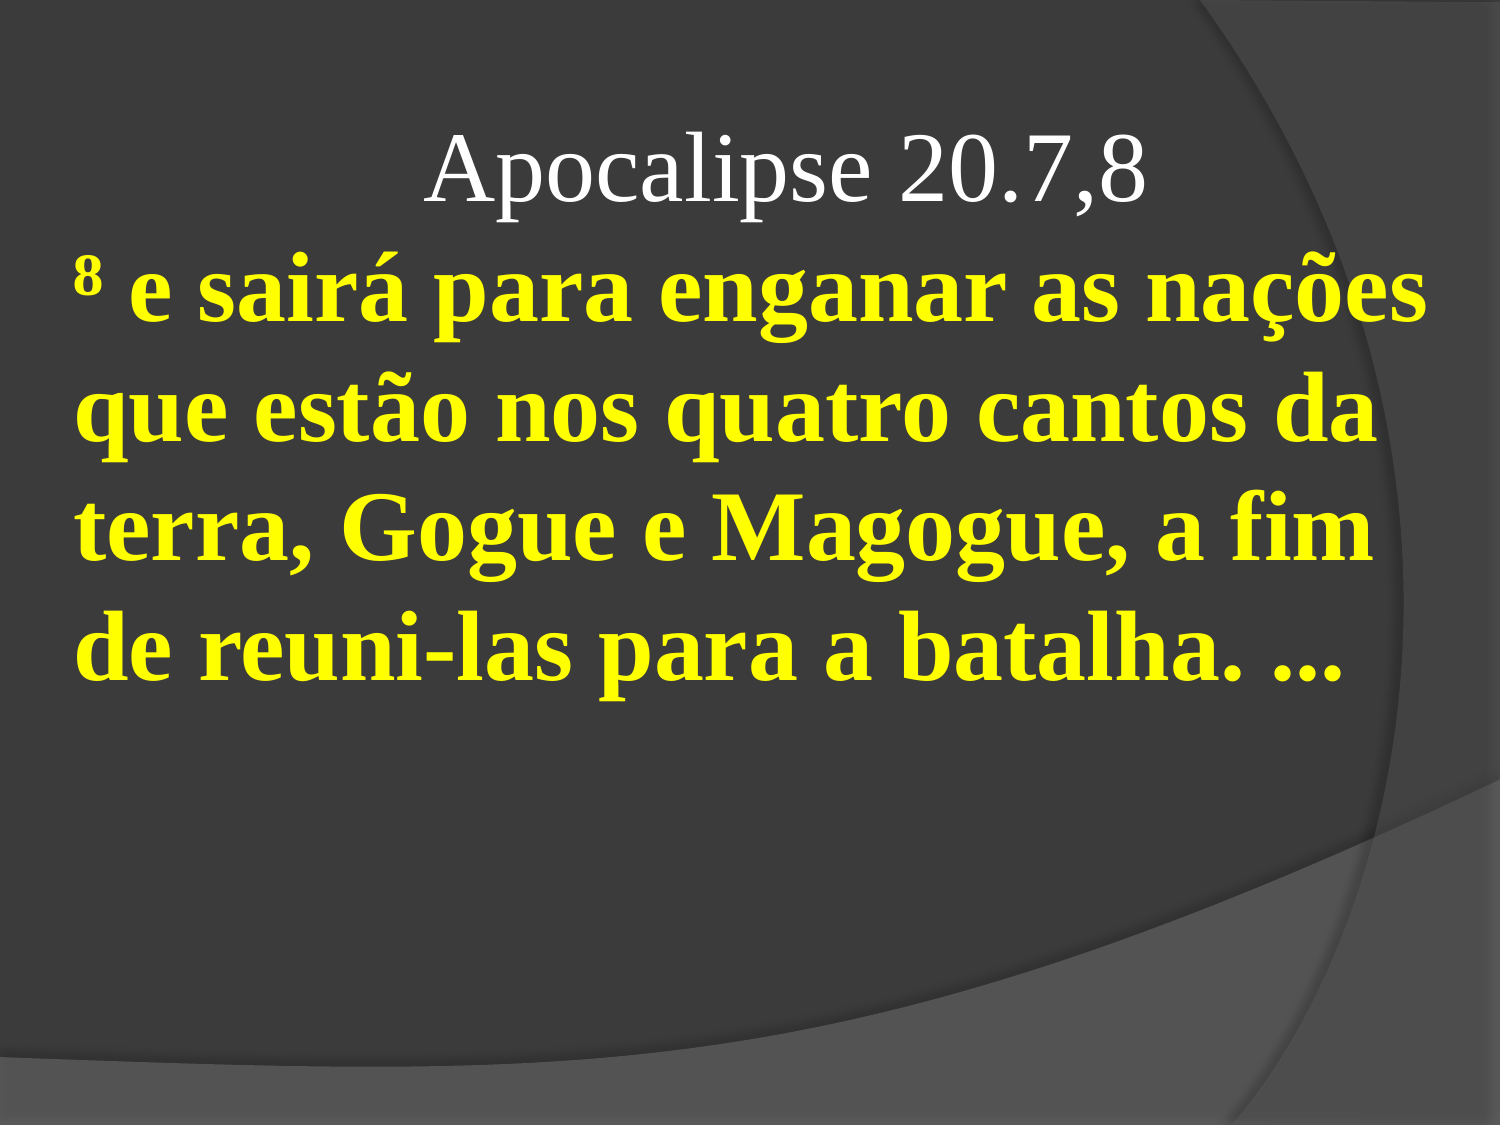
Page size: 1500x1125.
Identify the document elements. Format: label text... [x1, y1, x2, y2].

text_box Apocalipse 20.7,8 ⁸ e sairá para enganar as nações que estão nos quatro cantos da terra, Gogue e Magogue, a fim de reuni-las para a batalha. ... [58, 93, 1500, 709]
